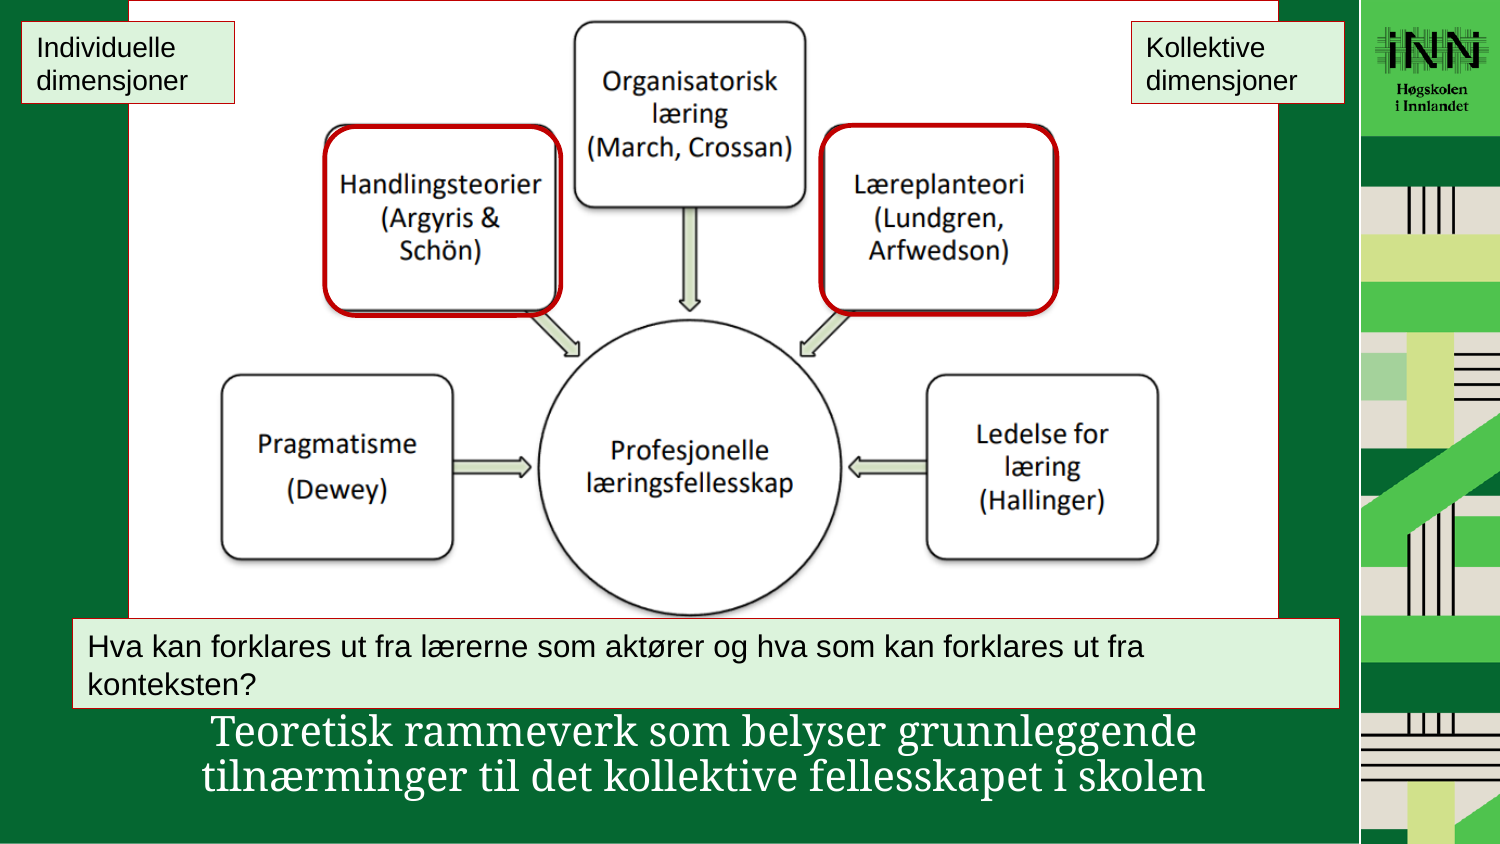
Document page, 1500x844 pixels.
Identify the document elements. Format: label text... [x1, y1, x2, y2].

text_box Individuelle dimensjoner [21, 21, 128, 104]
text_box Kollektive dimensjoner [1279, 21, 1345, 104]
picture [1359, 0, 1500, 844]
picture [128, 0, 1279, 642]
title Teoretisk rammeverk som belyser grunnleggende tilnærminger til det kollektive fellesskapet i skolen [63, 702, 1345, 809]
text_box Hva kan forklares ut fra lærerne som aktører og hva som kan forklares ut fra konteksten? [72, 618, 1340, 709]
